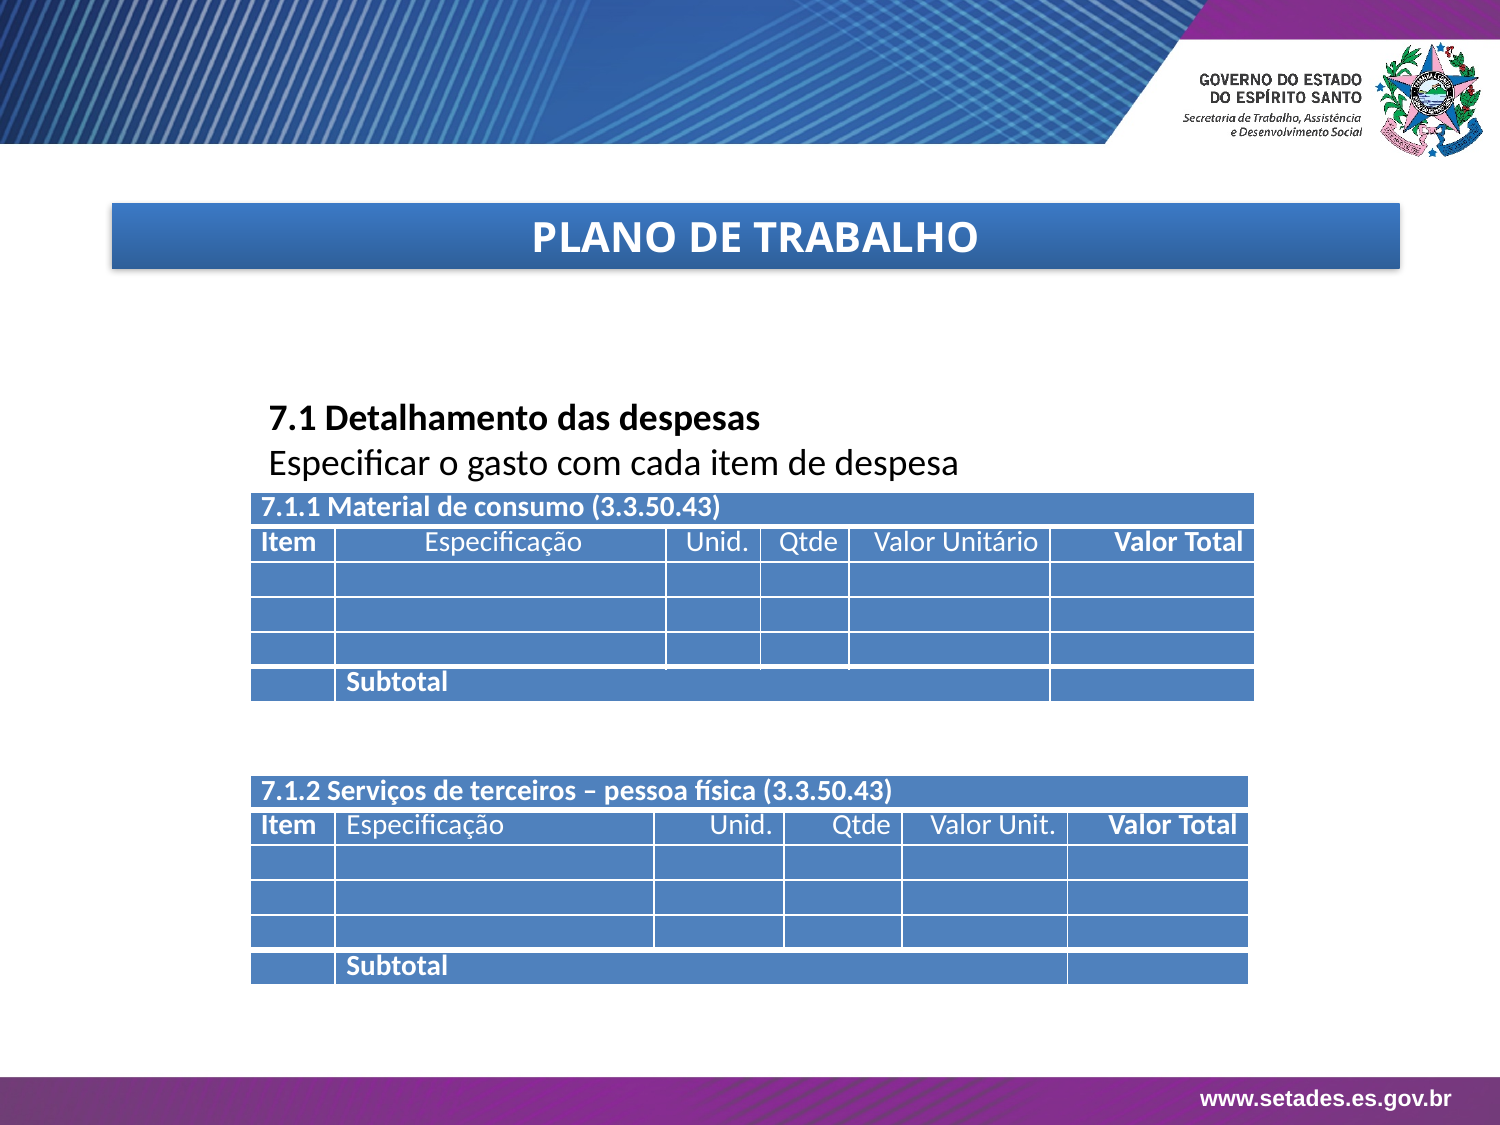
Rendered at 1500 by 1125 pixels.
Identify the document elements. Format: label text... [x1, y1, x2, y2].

table_cell Especificação [336, 529, 665, 561]
table_cell [336, 633, 665, 664]
table_cell [667, 598, 760, 631]
table_cell Unid. [655, 813, 783, 844]
table_cell [850, 598, 1049, 631]
picture [0, 0, 1500, 158]
table_cell [1051, 598, 1254, 631]
table_cell [251, 846, 334, 879]
table_cell [336, 881, 653, 914]
table_cell [903, 881, 1067, 914]
table_cell Item [251, 529, 334, 561]
table_cell [785, 916, 901, 947]
table_cell Qtde [761, 529, 848, 561]
table_cell Especificação [336, 813, 653, 844]
picture [0, 1070, 1500, 1125]
table_cell [251, 881, 334, 914]
table_header 7.1.1 Material de consumo (3.3.50.43) [251, 493, 1254, 524]
table_cell [336, 916, 653, 947]
table_cell [850, 633, 1049, 664]
table_cell [655, 881, 783, 914]
table_cell [667, 633, 760, 664]
table_cell Unid. [667, 529, 760, 561]
table_cell [761, 563, 848, 596]
table_cell [336, 846, 653, 879]
table_cell [785, 846, 901, 879]
table_cell [251, 669, 334, 701]
text_box 7.1 Detalhamento das despesas Especificar o gasto com cada item de despesa [253, 385, 1400, 490]
table_cell [251, 916, 334, 947]
table_cell [336, 563, 665, 596]
table_cell Valor Total [1051, 529, 1254, 561]
table_cell Valor Unitário [850, 529, 1049, 561]
table_cell [1068, 953, 1248, 984]
table_cell [761, 633, 848, 664]
table_header 7.1.2 Serviços de terceiros – pessoa física (3.3.50.43) [251, 776, 1248, 807]
table_cell [667, 563, 760, 596]
table_cell [761, 598, 848, 631]
table_cell [903, 846, 1067, 879]
table_cell Item [251, 813, 334, 844]
table_cell [251, 598, 334, 631]
table_cell [655, 916, 783, 947]
table_cell [655, 846, 783, 879]
table_cell [1051, 633, 1254, 664]
table_cell Valor Unit. [903, 813, 1067, 844]
table_cell [336, 598, 665, 631]
table_cell [903, 916, 1067, 947]
table_cell [850, 563, 1049, 596]
table_cell [785, 881, 901, 914]
table_cell [1068, 916, 1248, 947]
table_cell [251, 563, 334, 596]
table_cell [251, 953, 334, 984]
table_cell [251, 633, 334, 664]
table_cell Qtde [785, 813, 901, 844]
table_cell Valor Total [1068, 813, 1248, 844]
table_cell [1051, 669, 1254, 701]
table_cell [1068, 846, 1248, 879]
table_cell [1068, 881, 1248, 914]
text_box PLANO DE TRABALHO [112, 203, 1400, 269]
table_cell Subtotal [336, 669, 1049, 701]
table_cell Subtotal [336, 953, 1067, 984]
table_cell [1051, 563, 1254, 596]
